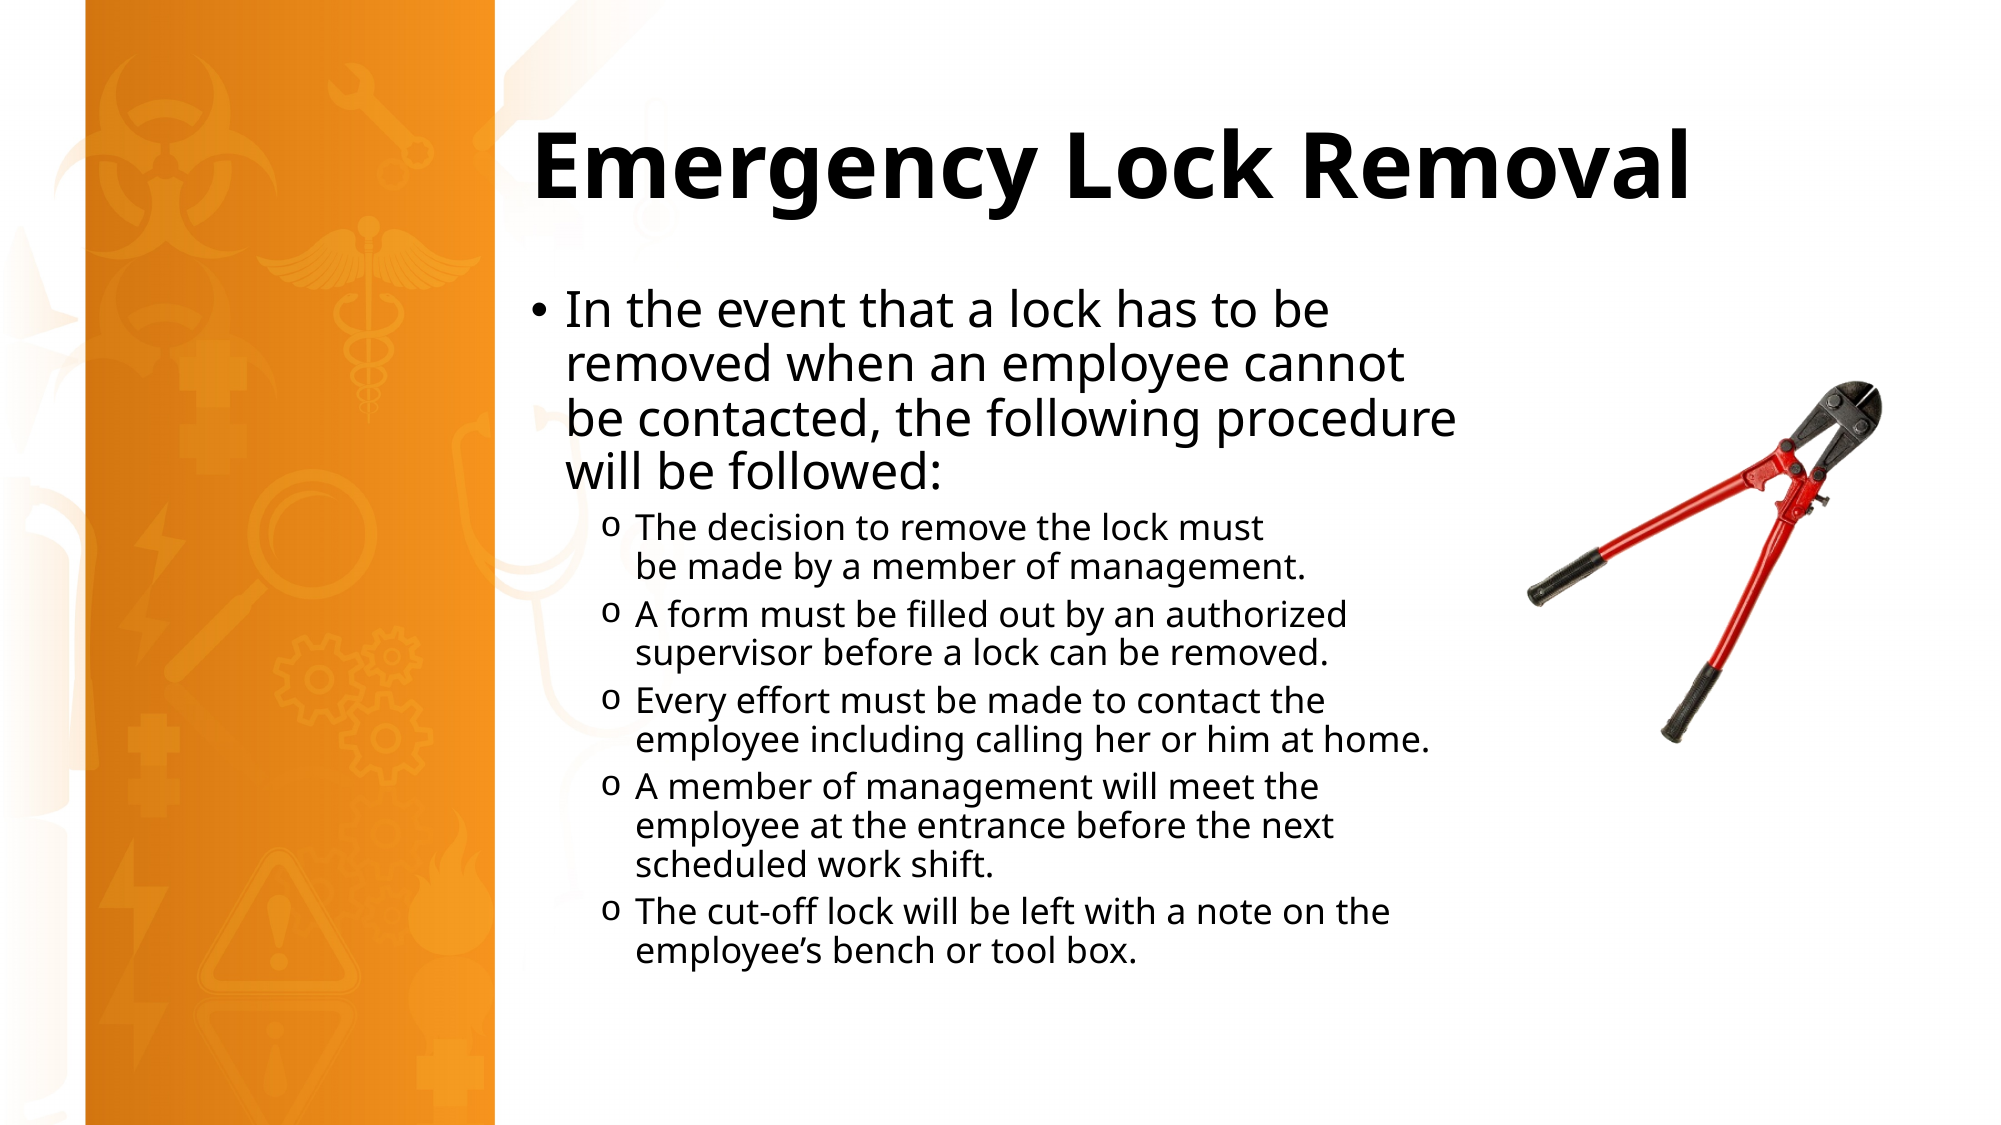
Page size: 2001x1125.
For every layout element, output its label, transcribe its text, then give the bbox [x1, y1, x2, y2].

title Emergency Lock Removal [515, 59, 1863, 278]
list In the event that a lock has to be removed when an employee cannot be contacted, the following procedure will be followed: The decision to remove the lock must be made by a member of management. A form must be filled out by an authorized supervisor before a lock can be removed. Every effort must be made to contact the employee including calling her or him at home. A member of management will meet the employee at the entrance before the next scheduled work shift. The cut-off lock will be left with a note on the employee’s bench or tool box. [515, 277, 1479, 992]
picture [0, 0, 2000, 1125]
